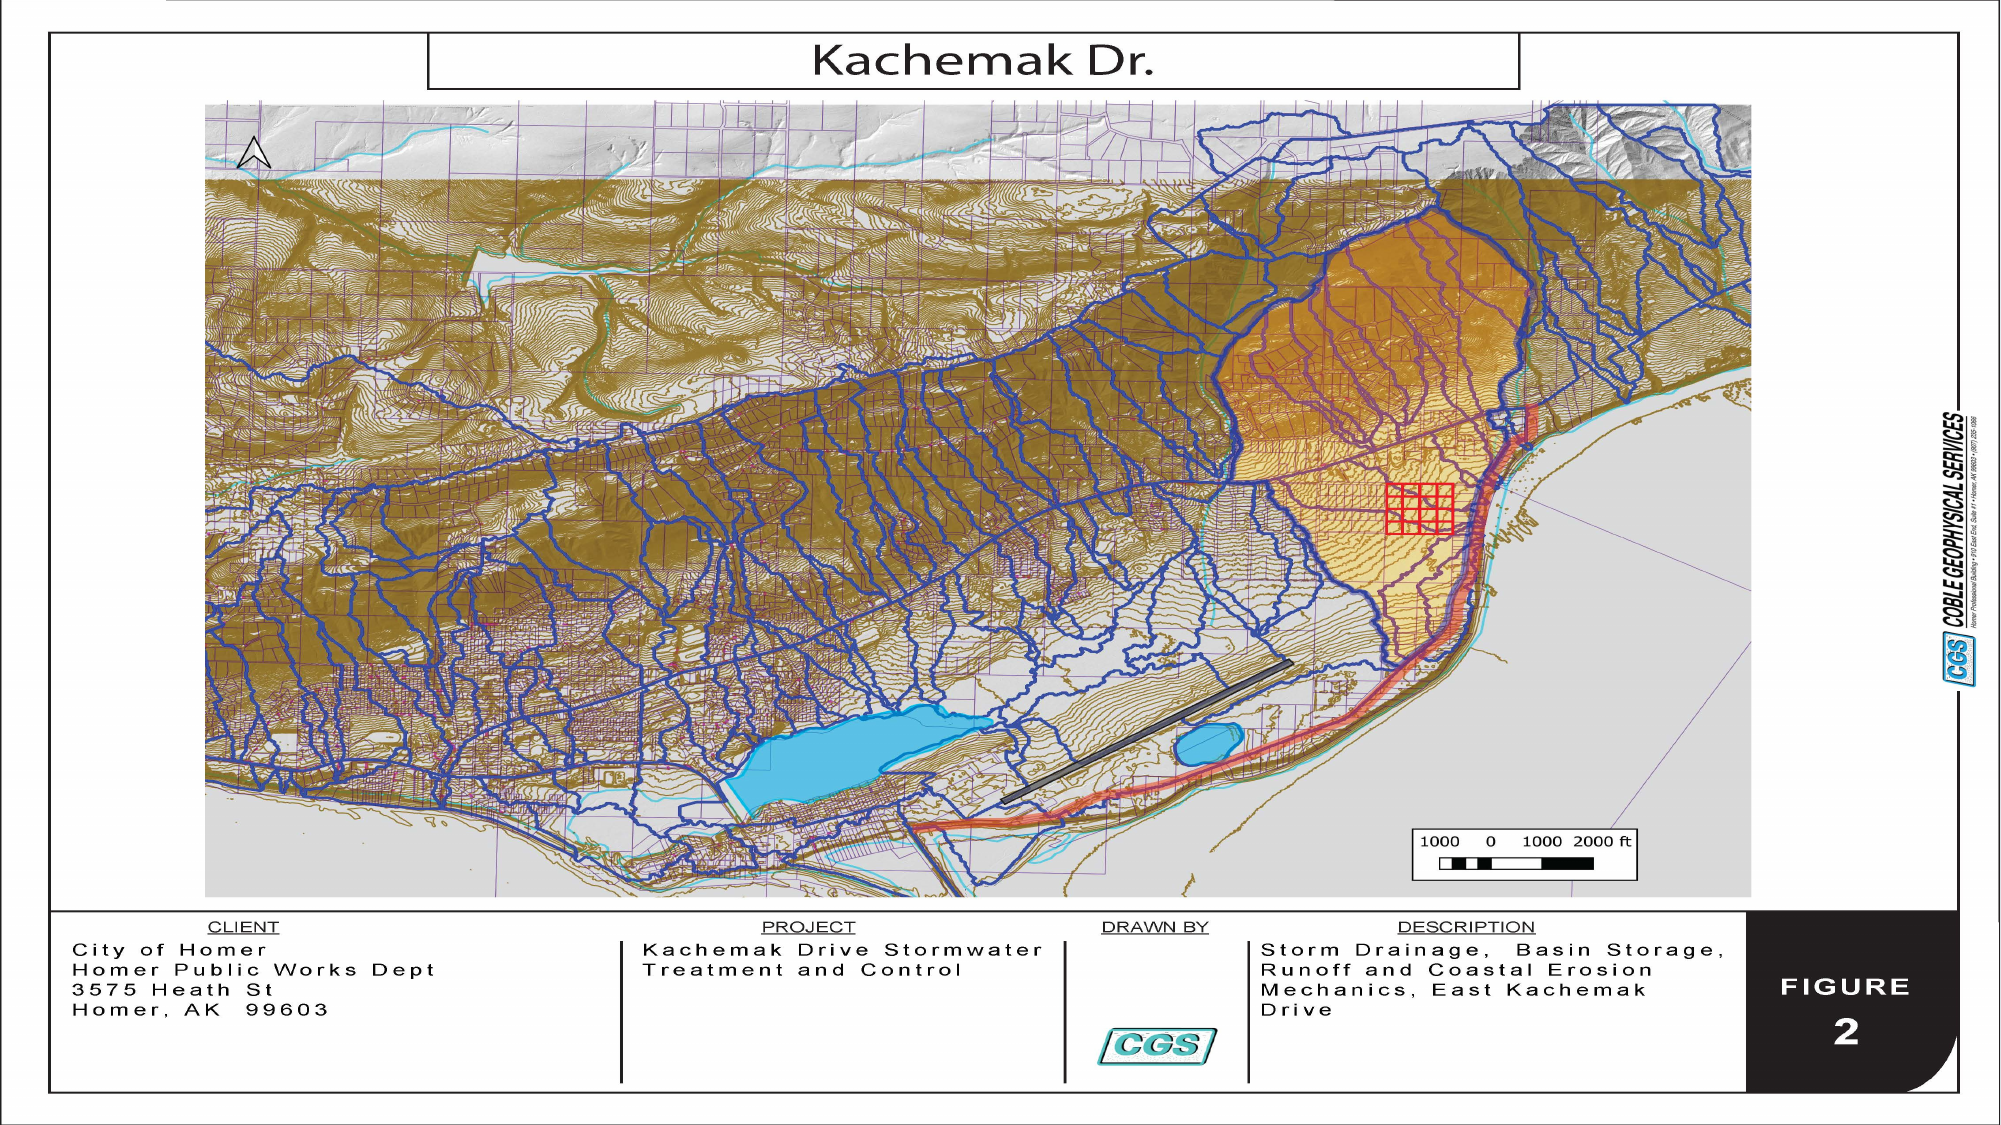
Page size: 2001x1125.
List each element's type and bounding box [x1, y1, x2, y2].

list [0, 0, 2000, 1125]
